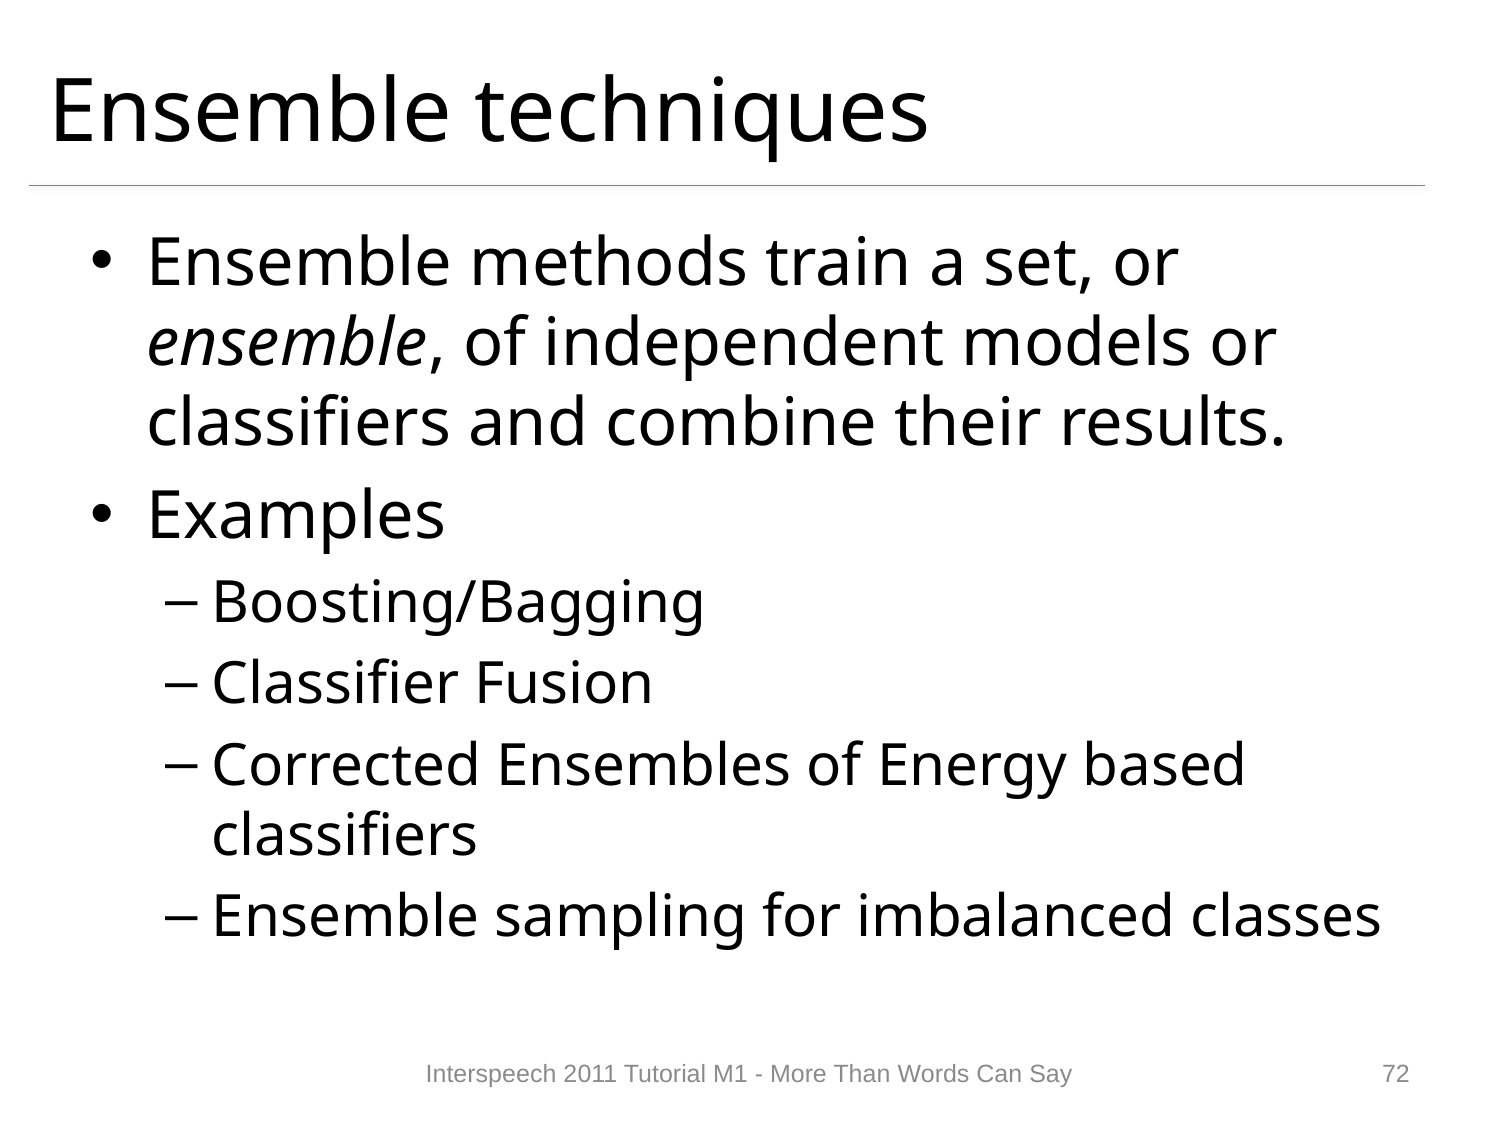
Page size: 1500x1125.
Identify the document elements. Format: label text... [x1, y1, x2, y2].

slide_number 71 [1130, 1042, 1425, 1103]
list Ensemble methods train a set, or ensemble, of independent models or classifiers and combine their results. Examples Boosting/Bagging Classifier Fusion Corrected Ensembles of Energy based classifiers Ensemble sampling for imbalanced classes [75, 210, 1425, 1005]
footer Interspeech 2011 Tutorial M1 - More Than Words Can Say [369, 1042, 1130, 1103]
title Ensemble techniques [33, 45, 1425, 167]
